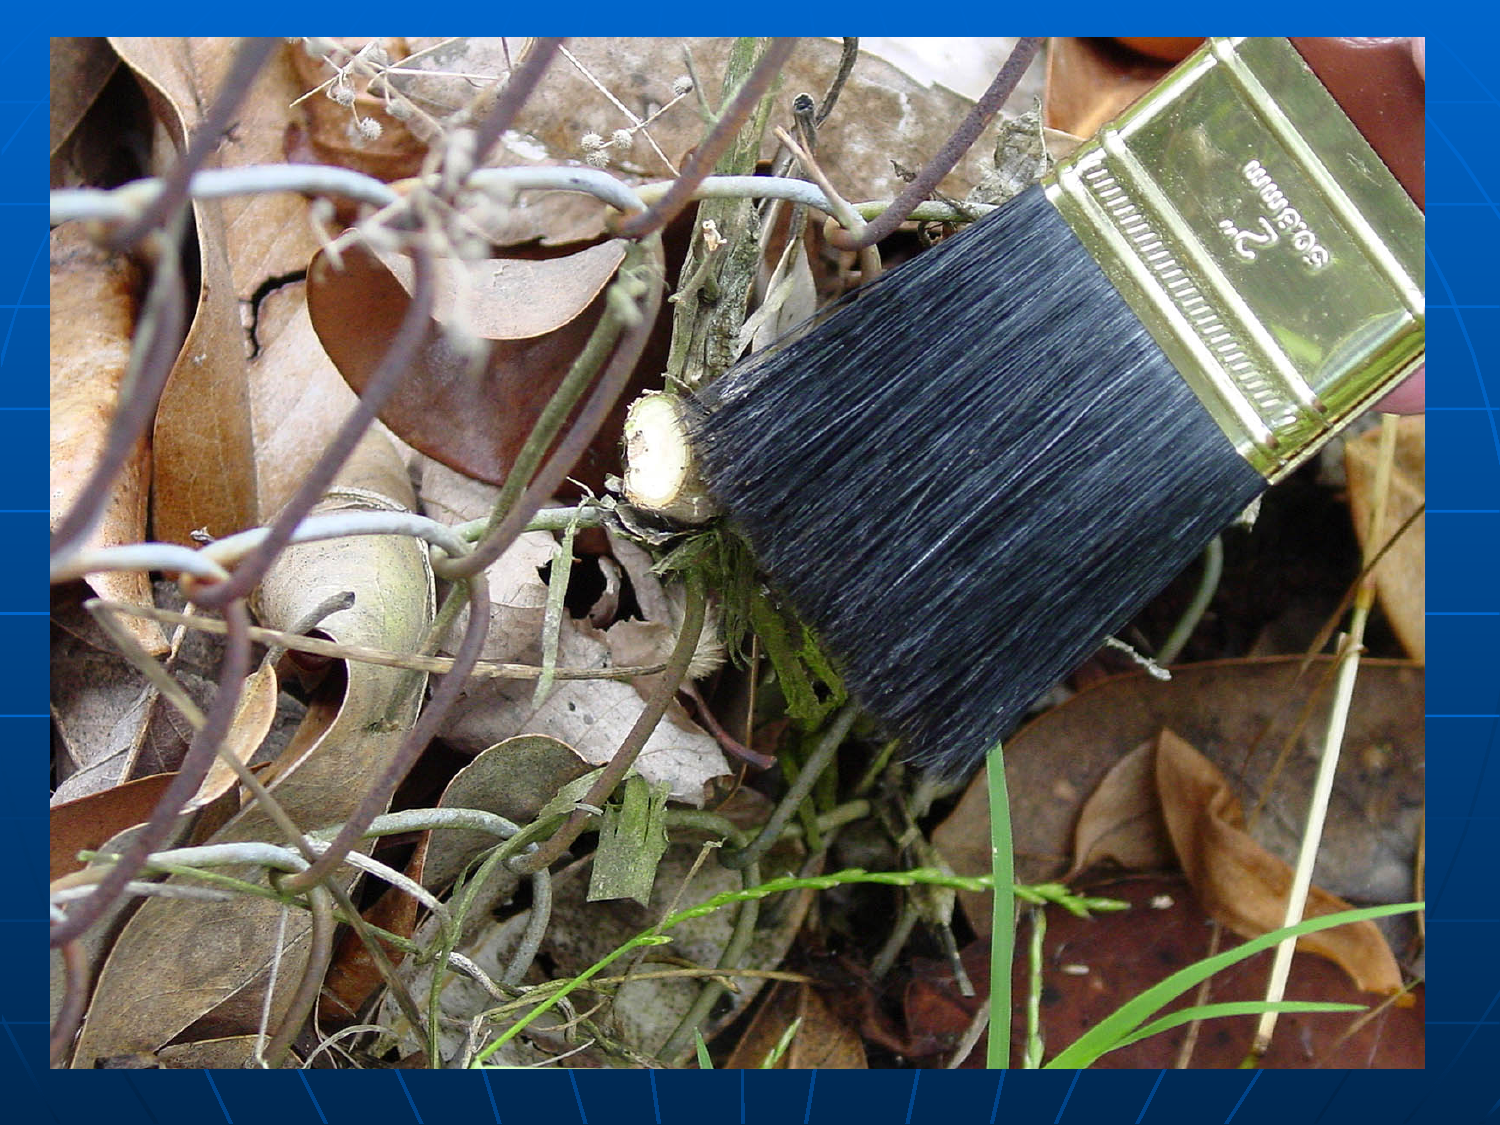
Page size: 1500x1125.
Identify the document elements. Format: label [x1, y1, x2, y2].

picture [49, 37, 1425, 1069]
